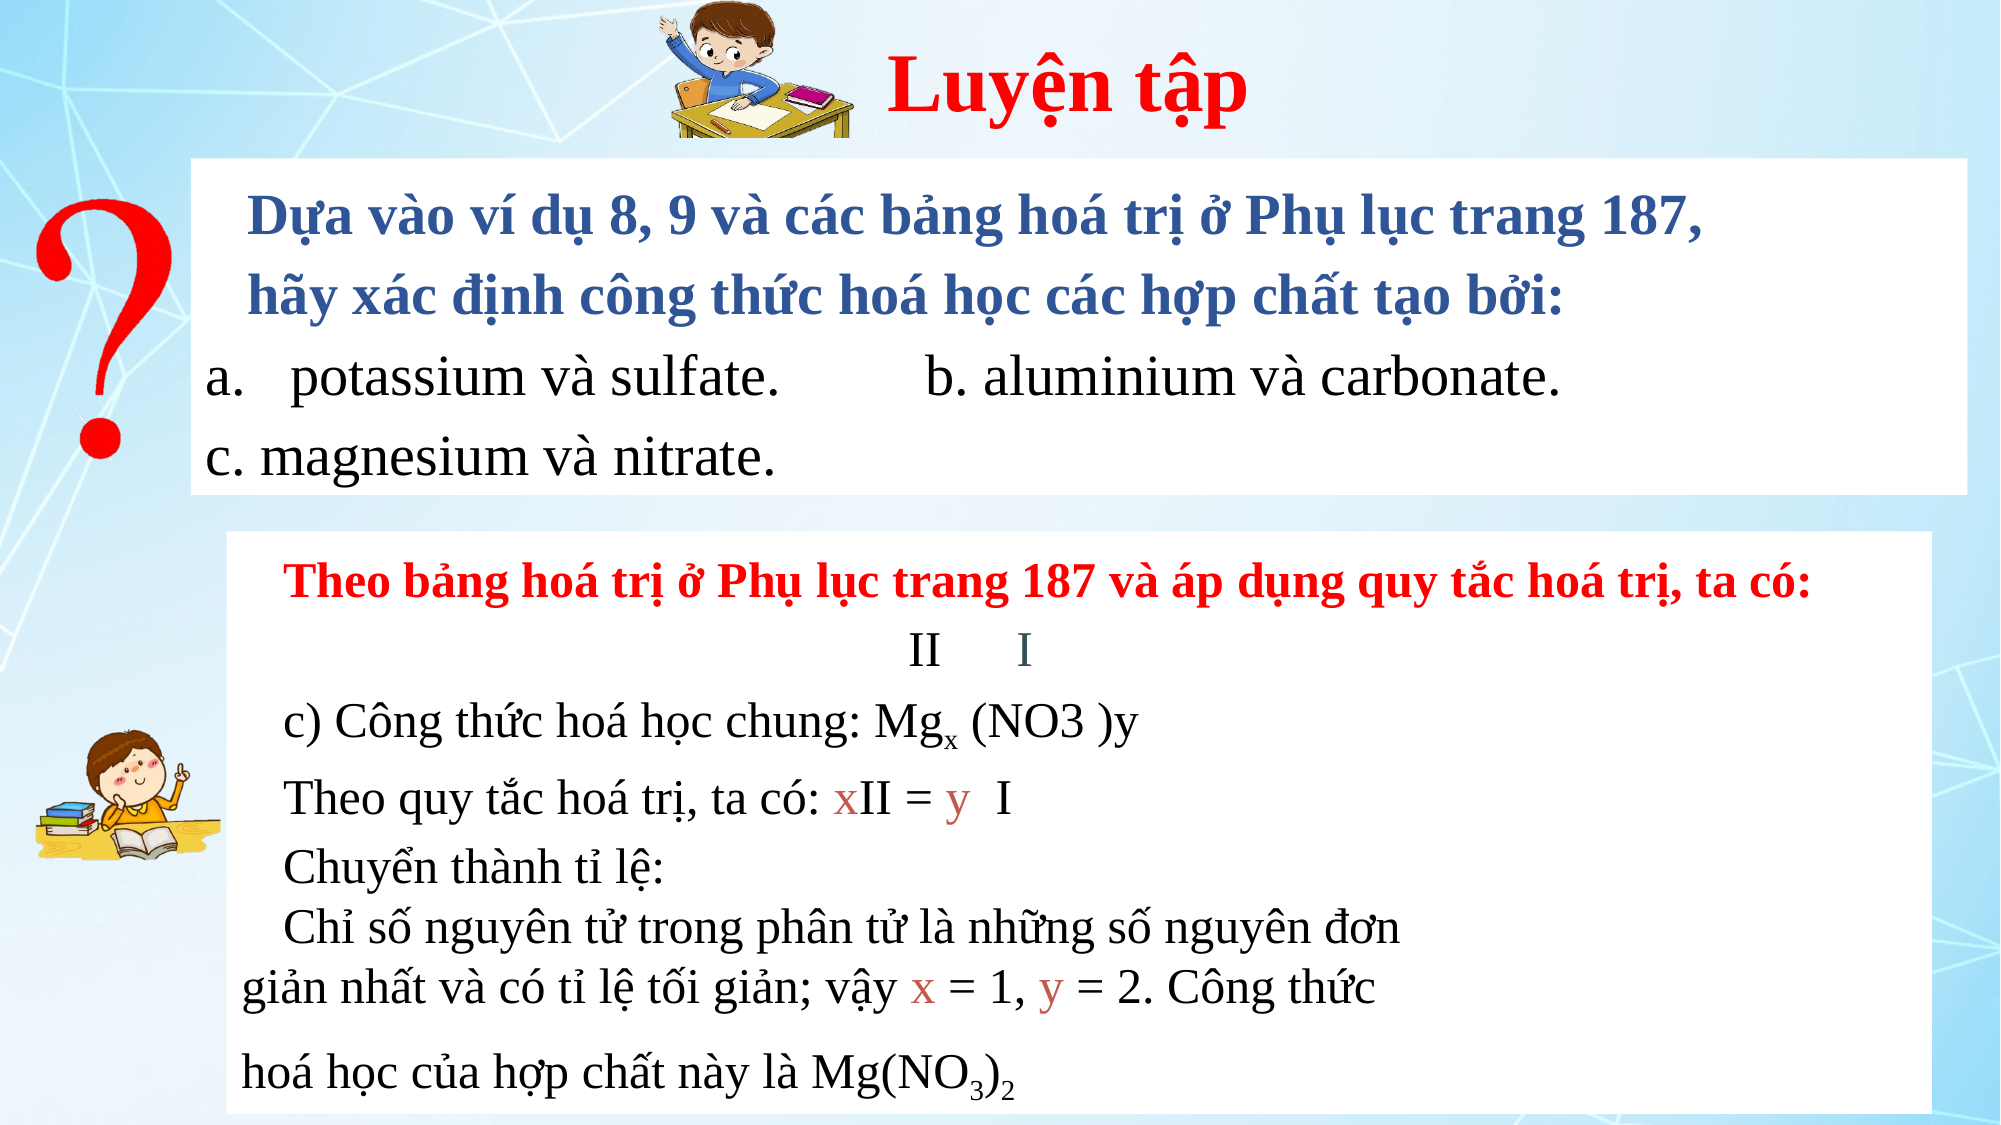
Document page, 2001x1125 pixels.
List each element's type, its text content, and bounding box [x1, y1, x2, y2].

text_box Luyện tập [872, 21, 1287, 136]
text_box Dựa vào ví dụ 8, 9 và các bảng hoá trị ở Phụ lục trang 187, hãy xác định công thức hoá học các hợp chất tạo bởi: potassium và sulfate. b. aluminium và carbonate. c. magnesium và nitrate. [190, 157, 1968, 496]
picture [0, 0, 2001, 1125]
